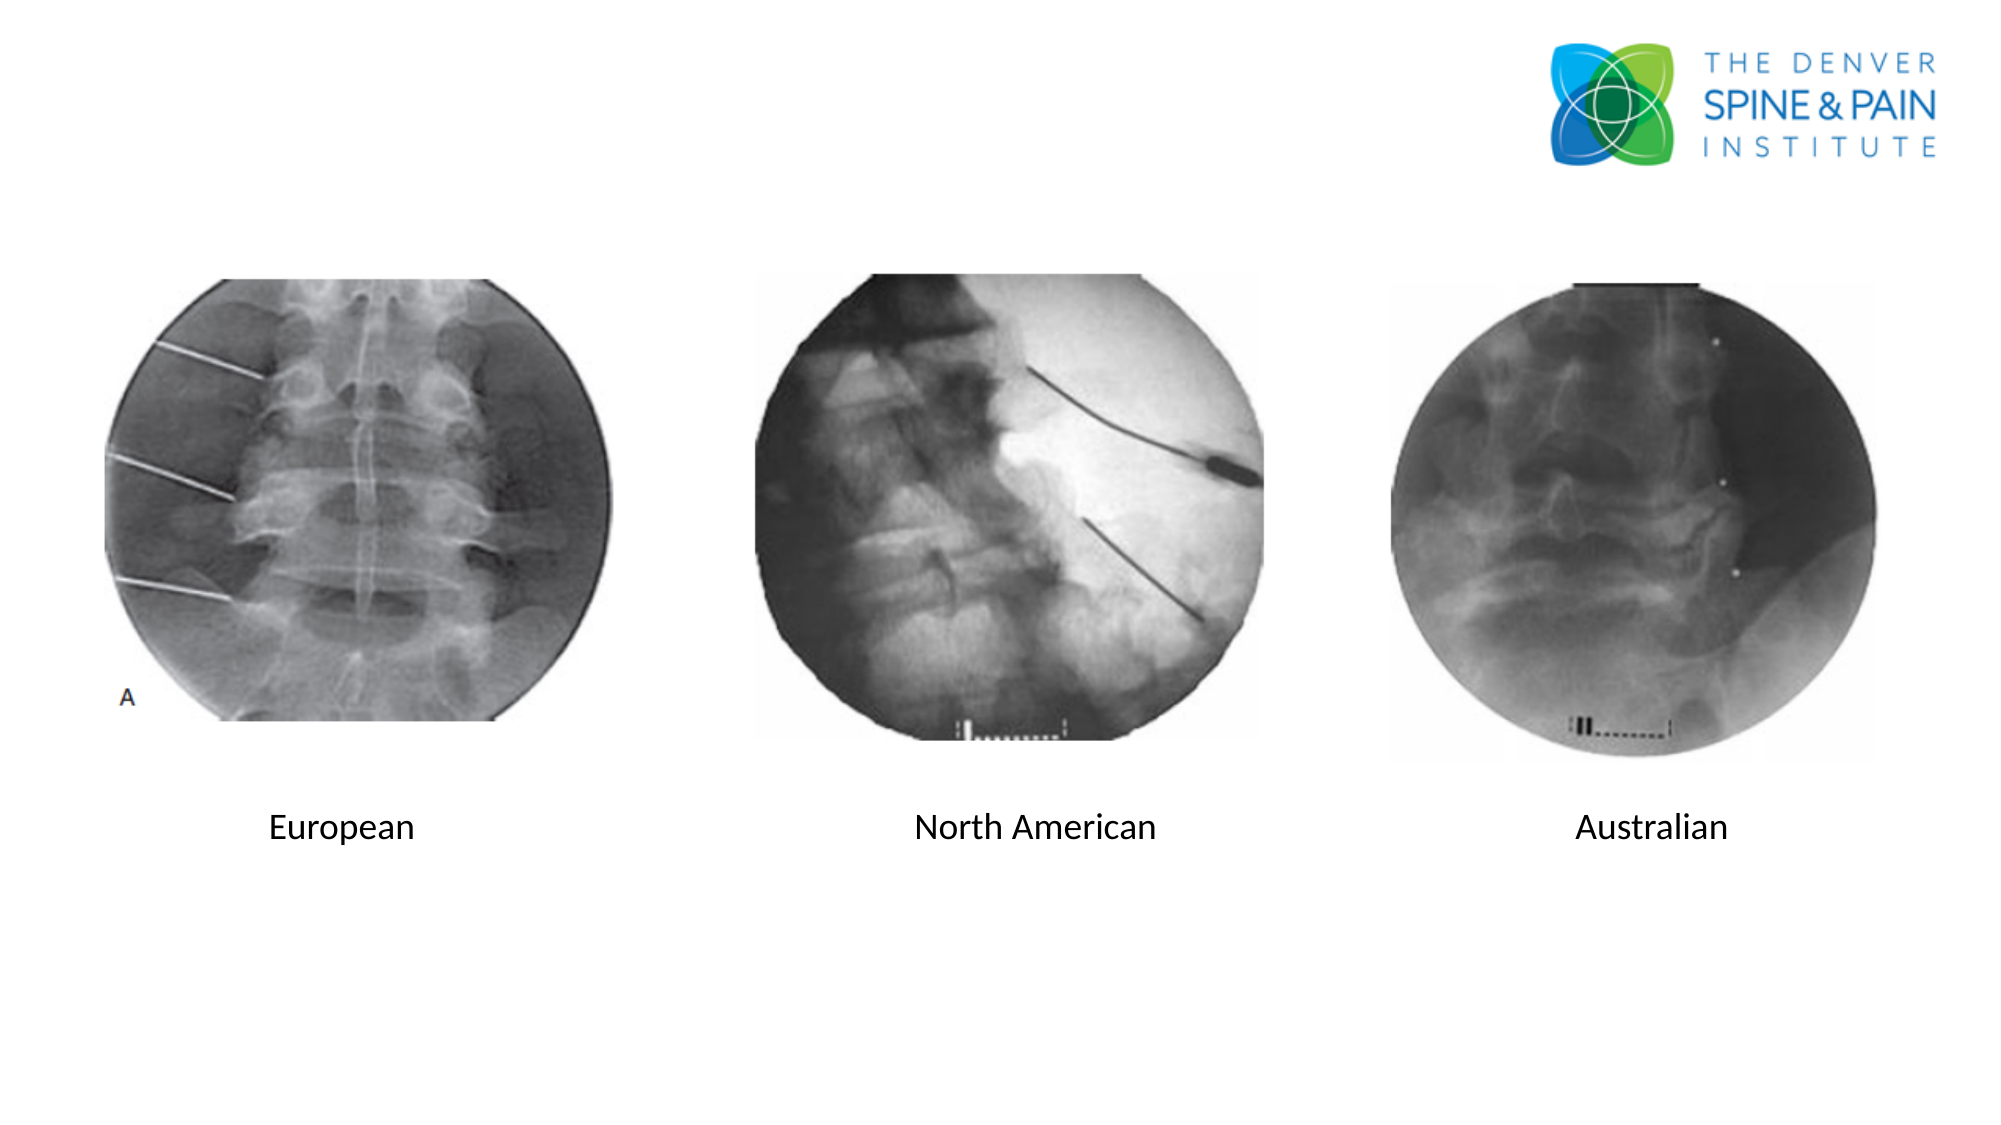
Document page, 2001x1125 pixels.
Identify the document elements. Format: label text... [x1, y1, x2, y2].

text_box Australian [1466, 794, 1838, 855]
text_box European [97, 794, 587, 855]
text_box North American [821, 794, 1251, 855]
picture [1540, 36, 1951, 177]
picture [58, 246, 1931, 778]
